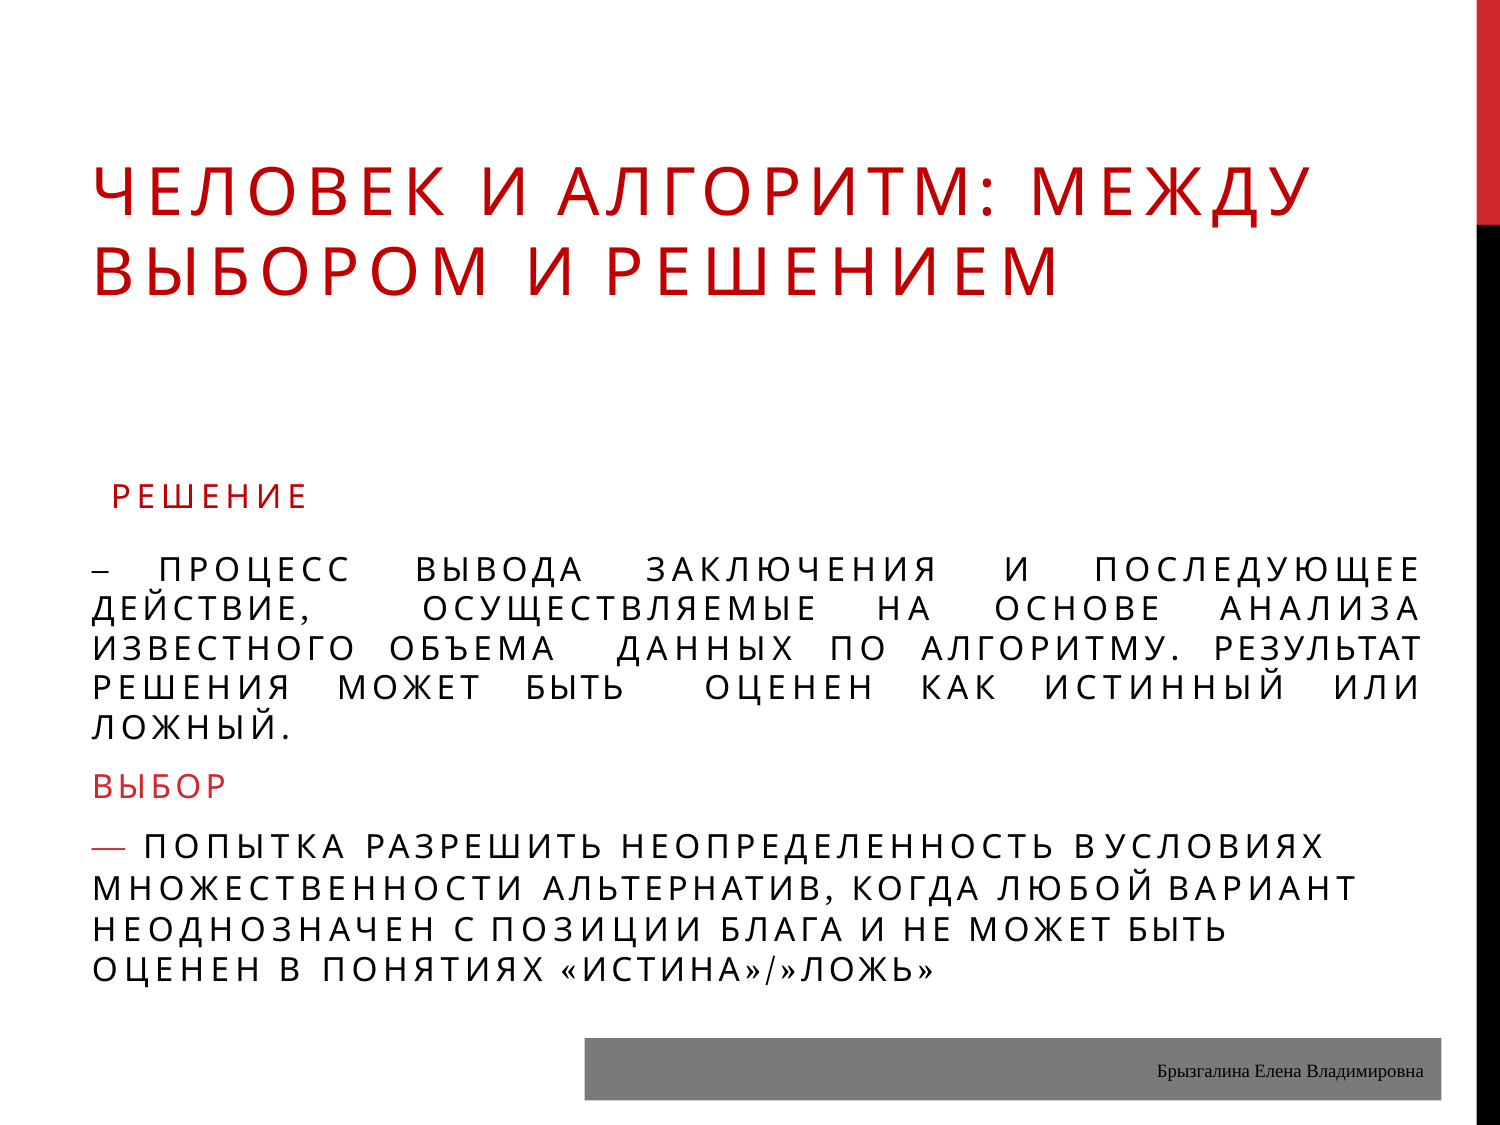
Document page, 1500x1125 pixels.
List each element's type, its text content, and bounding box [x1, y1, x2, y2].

text_box [584, 1038, 1442, 1101]
text_box РЕШЕНИЕ – ПРОЦЕСС ВЫВОДА ЗАКЛЮЧЕНИЯ И ПОСЛЕДУЮЩЕЕ ДЕЙСТВИЕ, ОСУЩЕСТВЛЯЕМЫЕ НА ОСНОВЕ АНАЛИЗА ИЗВЕСТНОГО ОБЪЕМА ДАННЫХ ПО АЛГОРИТМУ. РЕЗУЛЬТАТ РЕШЕНИЯ МОЖЕТ БЫТЬ ОЦЕНЕН КАК ИСТИННЫЙ ИЛИ ЛОЖНЫЙ. ВЫБОР — ПОПЫТКА РАЗРЕШИТЬ НЕОПРЕДЕЛЕННОСТЬ В УСЛОВИЯХ МНОЖЕСТВЕННОСТИ АЛЬТЕРНАТИВ, КОГДА ЛЮБОЙ ВАРИАНТ НЕОДНОЗНАЧЕН С ПОЗИЦИИ БЛАГА И НЕ МОЖЕТ БЫТЬ ОЦЕНЕН В ПОНЯТИЯХ «ИСТИНА»/»ЛОЖЬ» [89, 473, 1426, 988]
title ЧЕЛОВЕК И АЛГОРИТМ: МЕЖДУ ВЫБОРОМ И РЕШЕНИЕМ [66, 27, 1434, 338]
text_box Брызгалина Елена Владимировна [1154, 1058, 1429, 1081]
